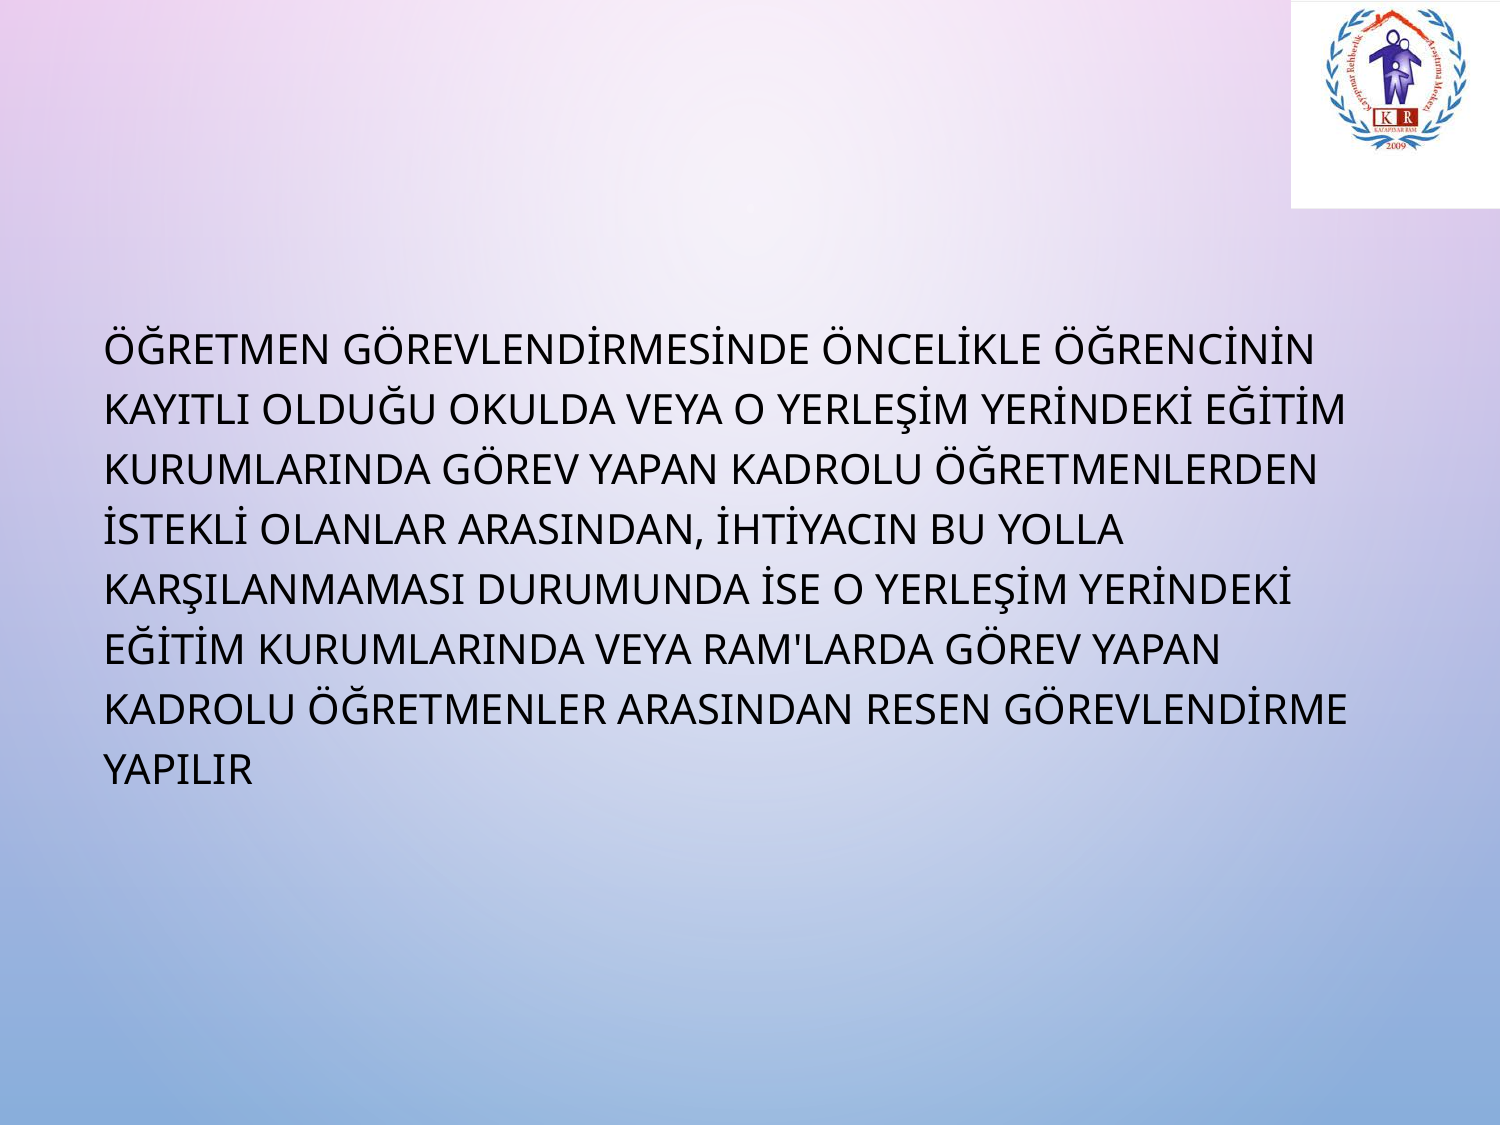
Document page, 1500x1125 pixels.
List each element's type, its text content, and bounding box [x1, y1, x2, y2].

picture [1291, 0, 1500, 209]
list Öğretmen görevlendirmesinde öncelikle öğrencinin kayıtlı olduğu okulda veya o yerleşim yerindeki eğitim kurumlarında görev yapan kadrolu öğretmenlerden istekli olanlar arasından, ihtiyacın bu yolla karşılanmaması durumunda ise o yerleşim yerindeki eğitim kurumlarında veya RAM'larda görev yapan kadrolu öğretmenler arasından resen görevlendirme yapılır [88, 304, 1439, 1125]
list Sorumlu olduğu eğitim programının uygulandığı okullardaki değerlendirme ölçütlerine göre yapılır. Başarı değerlendirme sonuçları öğretmenler tarafından, öğrencinin kayıtlı bulunduğu okul yönetimine bildirilir. Sınıf geçme ve diğer işlemler, kayıtlı olunan okul yönetimi tarafından yürütülür. [0, 0, 1500, 615]
